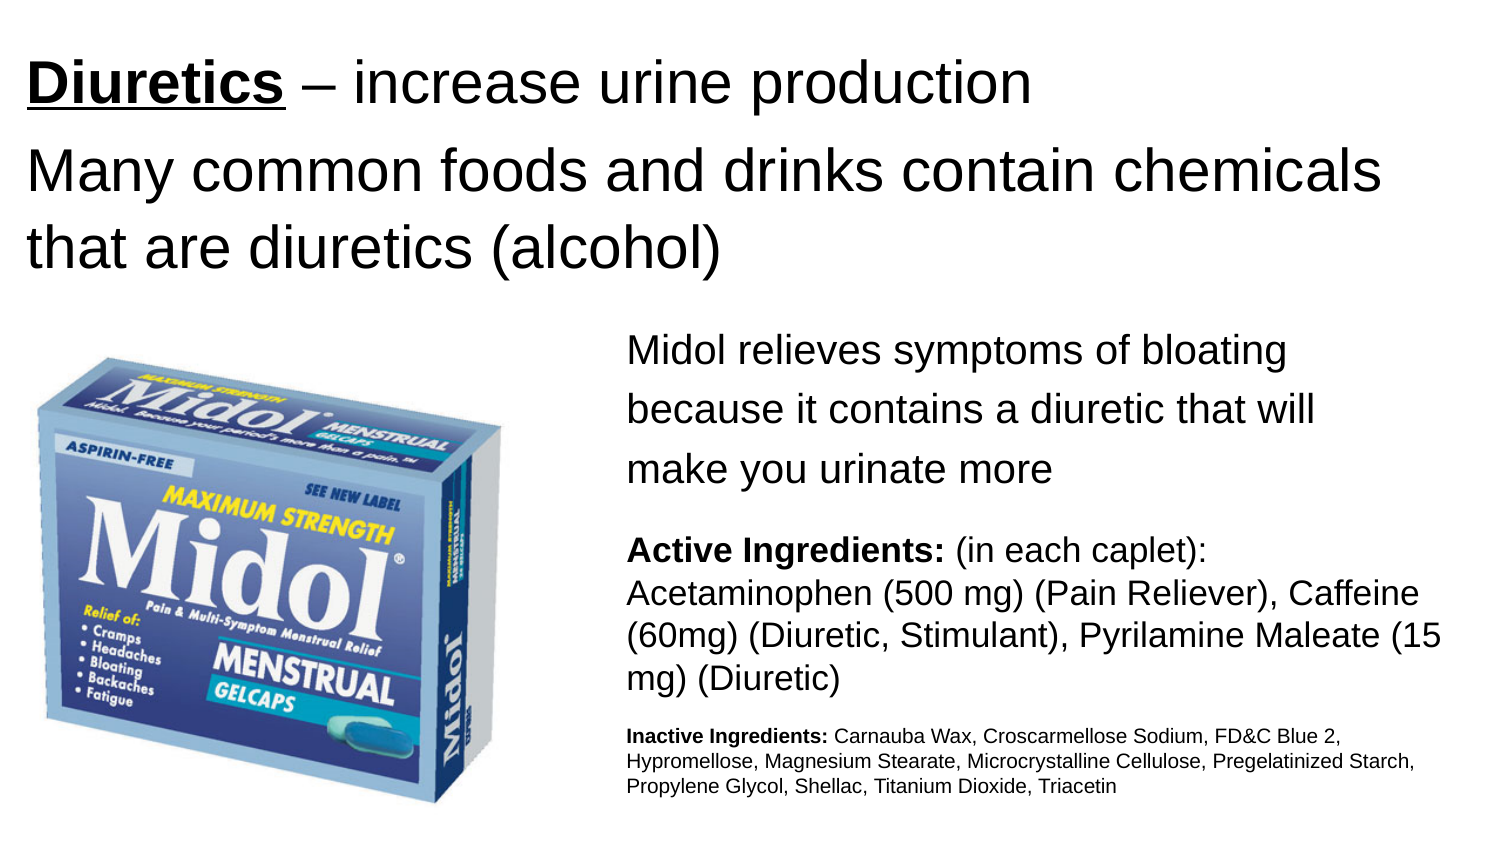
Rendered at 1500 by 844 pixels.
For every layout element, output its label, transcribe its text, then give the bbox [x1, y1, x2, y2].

text_box Diuretics – increase urine production Many common foods and drinks contain chemicals that are diuretics (alcohol) [21, 33, 1464, 280]
text_box Active Ingredients: (in each caplet): Acetaminophen (500 mg) (Pain Reliever), Caffeine (60mg) (Diuretic, Stimulant), Pyrilamine Maleate (15 mg) (Diuretic) Inactive Ingredients: Carnauba Wax, Croscarmellose Sodium, FD&C Blue 2, Hypromellose, Magnesium Stearate, Microcrystalline Cellulose, Pregelatinized Starch, Propylene Glycol, Shellac, Titanium Dioxide, Triacetin [621, 522, 1480, 815]
text_box Midol relieves symptoms of bloating because it contains a diuretic that will make you urinate more [621, 307, 1404, 482]
picture [21, 345, 514, 815]
